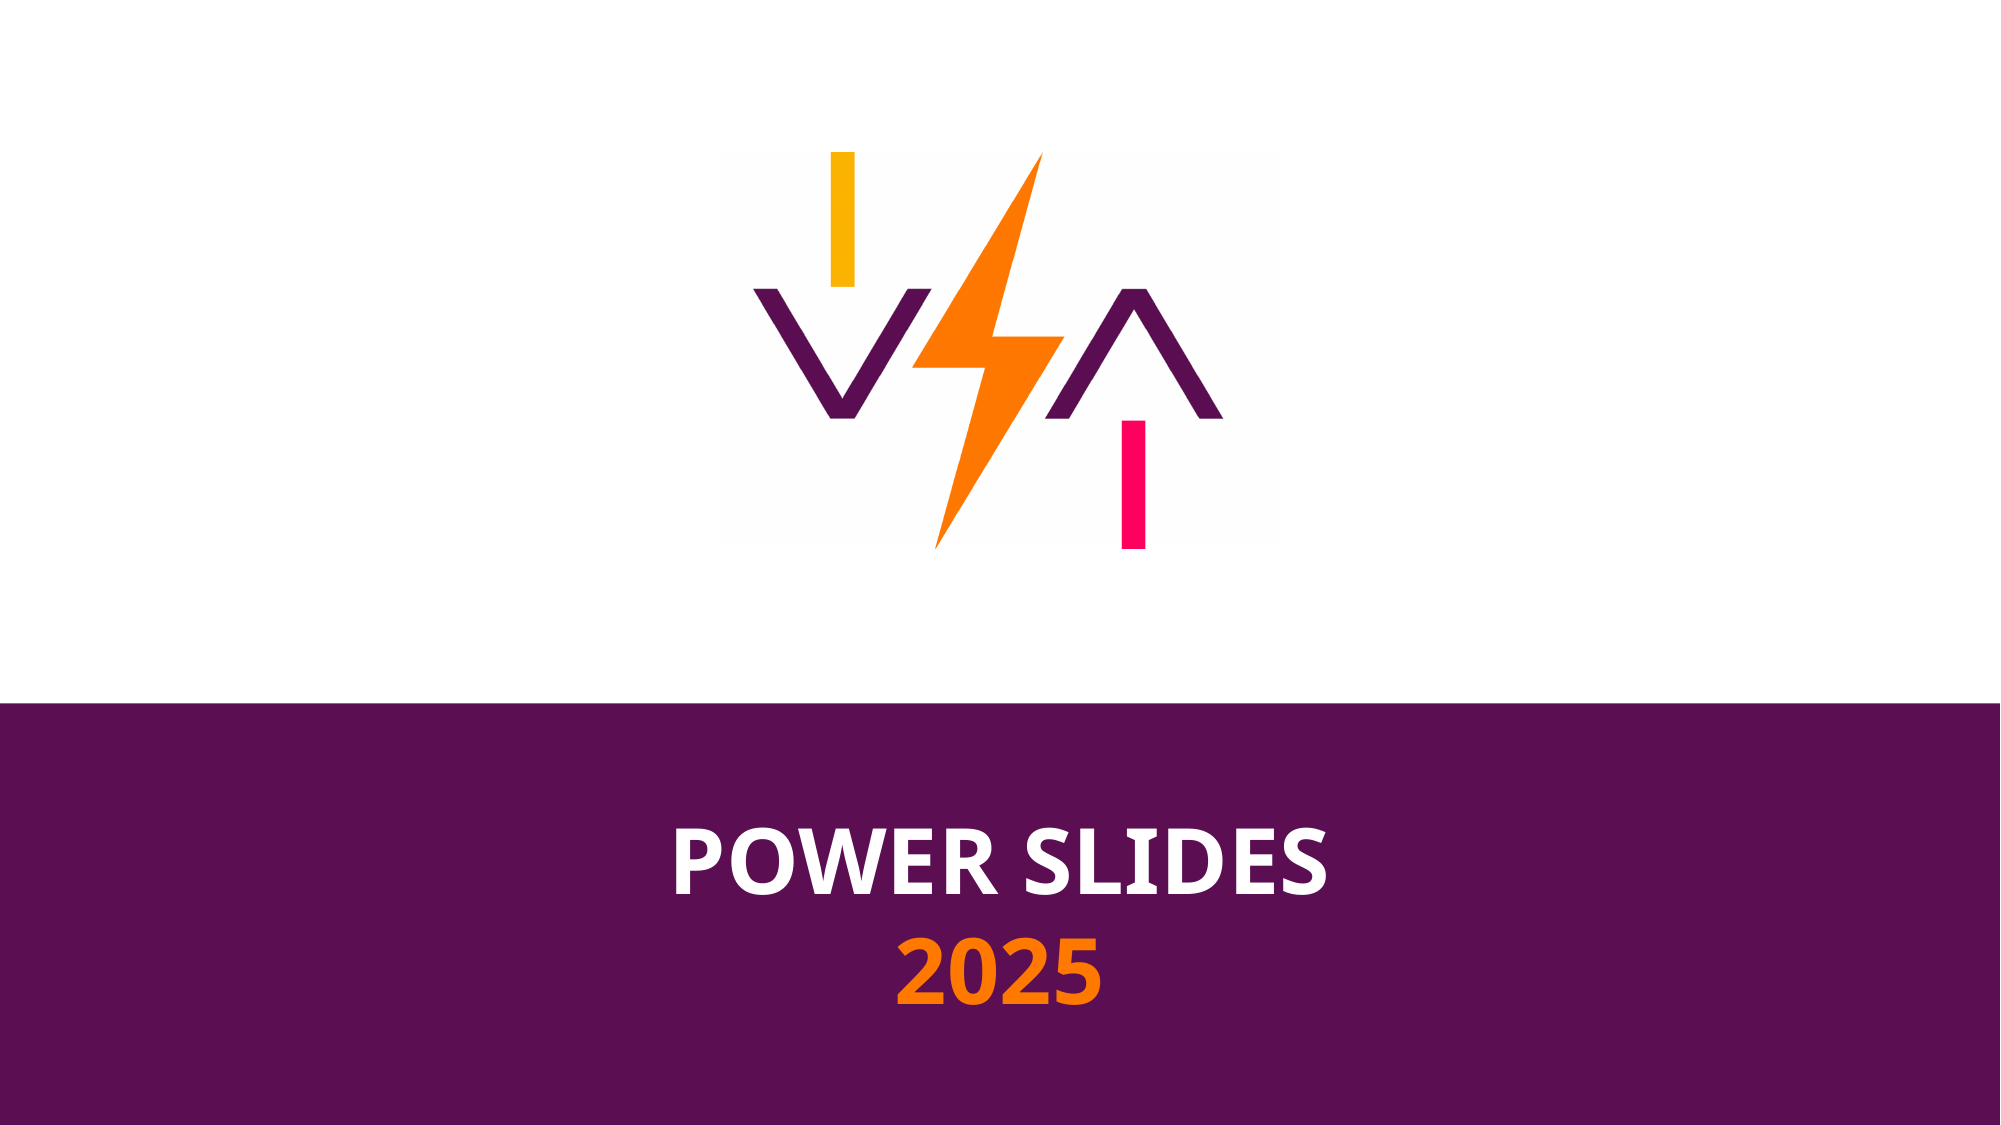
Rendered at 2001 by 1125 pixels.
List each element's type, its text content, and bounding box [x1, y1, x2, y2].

picture [721, 152, 1278, 549]
text_box POWER SLIDES 2025 [654, 795, 1346, 1031]
text_box [0, 702, 2000, 1125]
